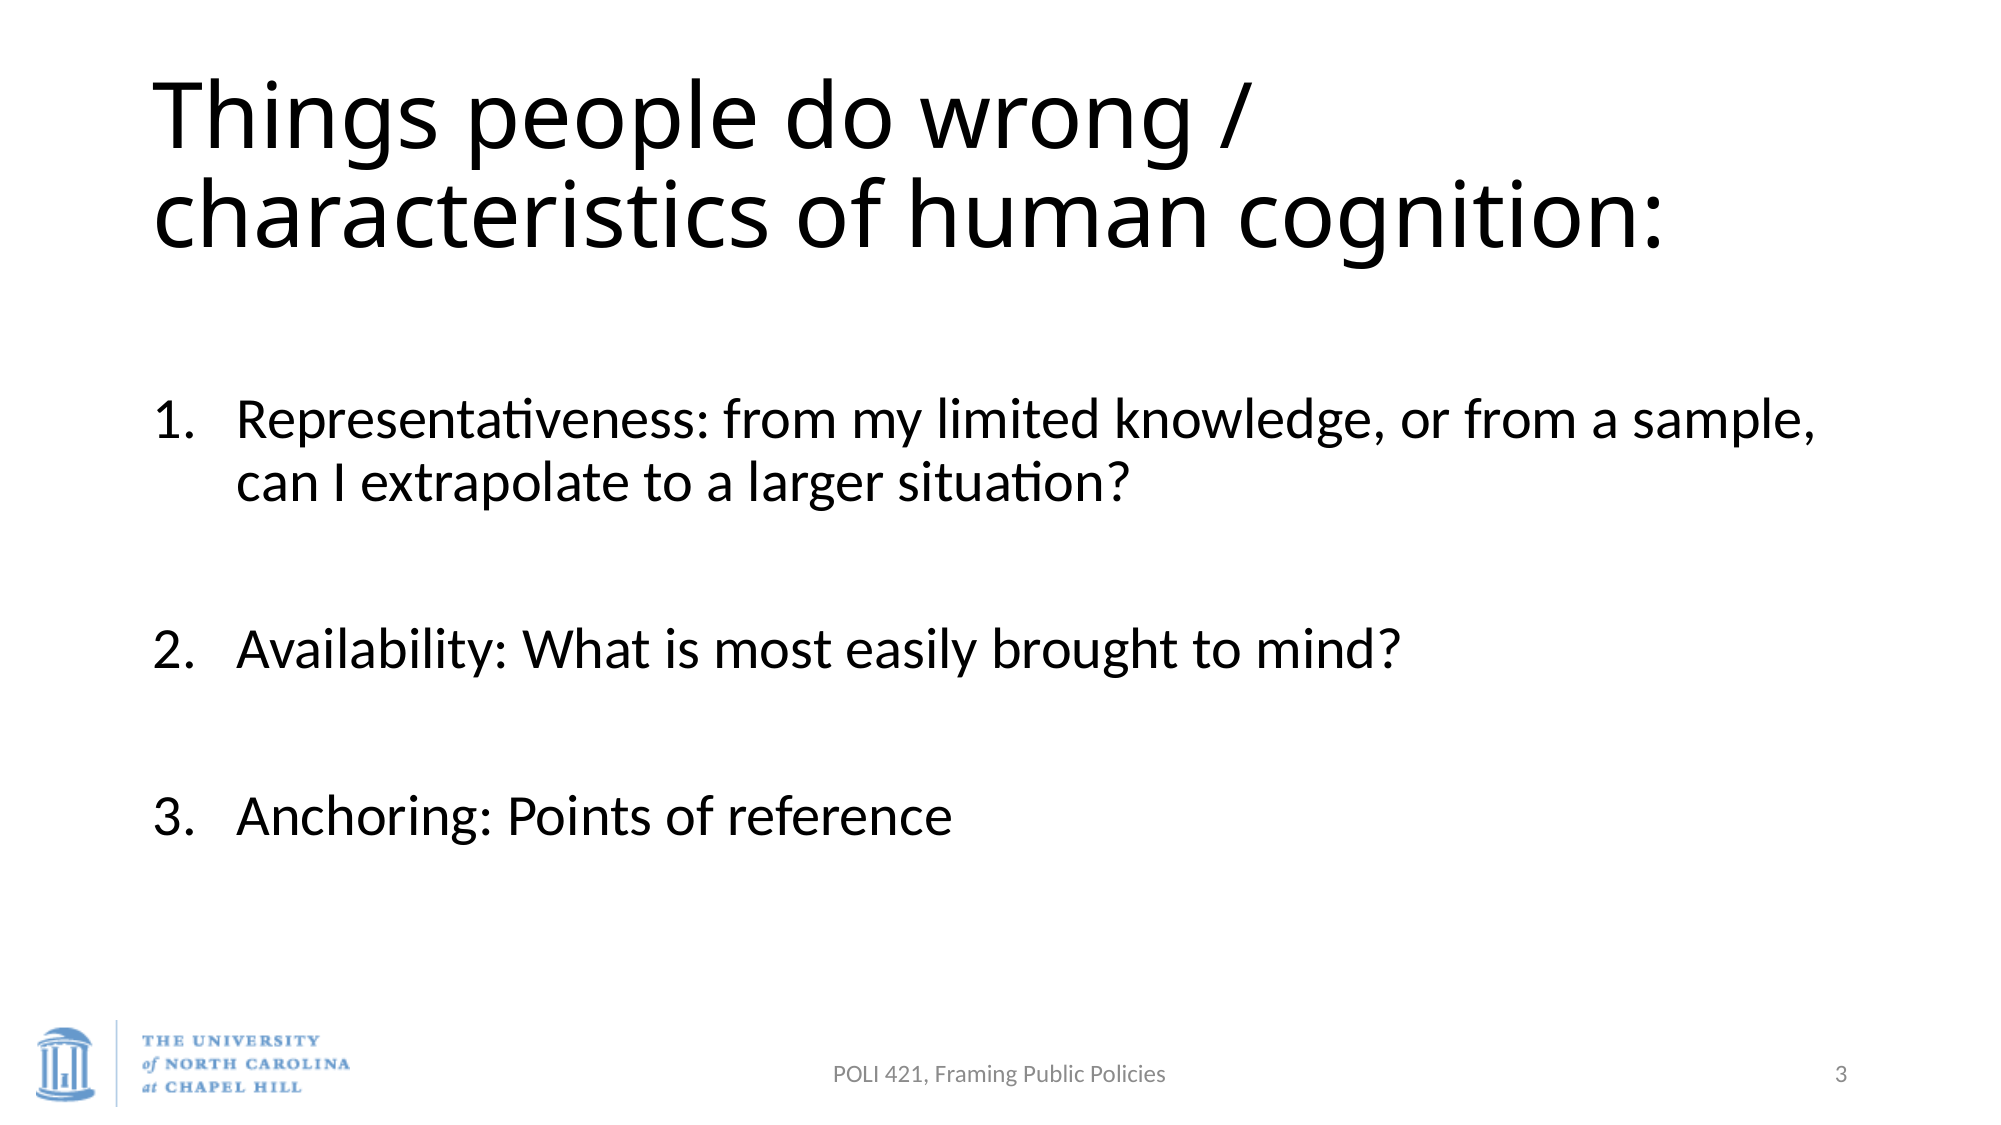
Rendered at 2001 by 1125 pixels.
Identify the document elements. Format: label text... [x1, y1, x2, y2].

title Things people do wrong / characteristics of human cognition: [137, 59, 1863, 278]
list Representativeness: from my limited knowledge, or from a sample, can I extrapolate to a larger situation? Availability: What is most easily brought to mind? Anchoring: Points of reference [137, 380, 1863, 965]
footer POLI 421, Framing Public Policies [662, 1042, 1338, 1103]
slide_number 3 [1412, 1042, 1863, 1103]
picture [36, 1020, 350, 1107]
